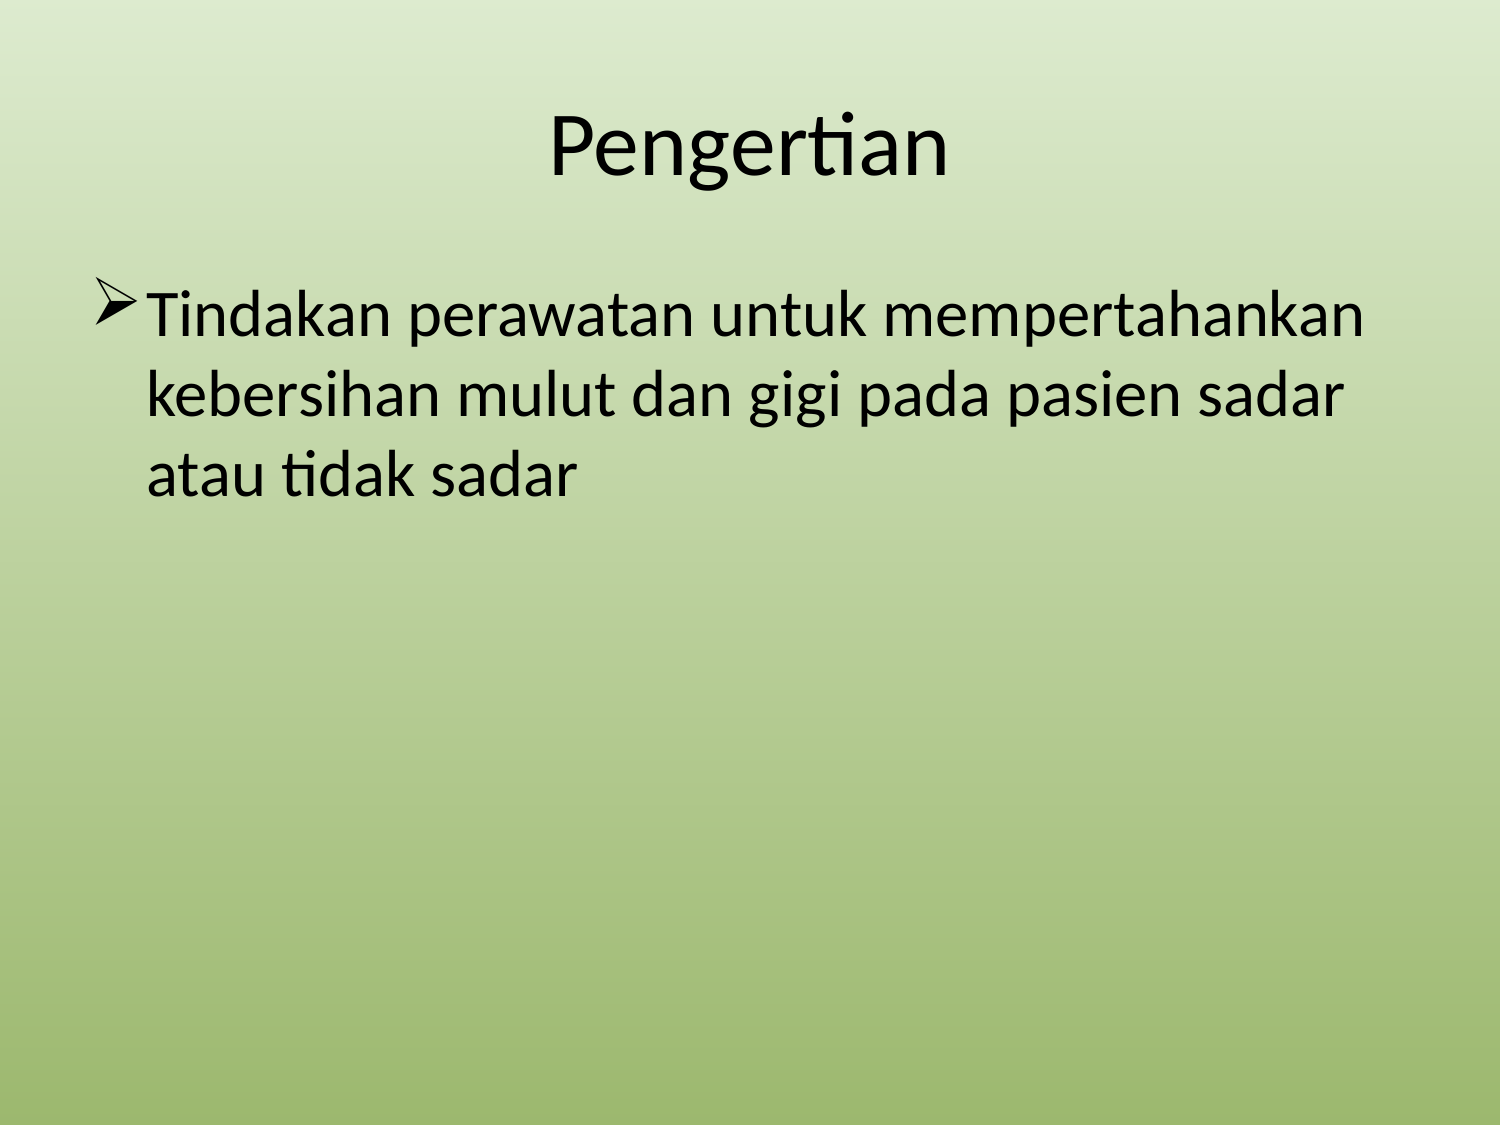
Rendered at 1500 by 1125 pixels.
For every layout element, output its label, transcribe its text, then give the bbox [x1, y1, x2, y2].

title Pengertian [75, 45, 1425, 233]
list Tindakan perawatan untuk mempertahankan kebersihan mulut dan gigi pada pasien sadar atau tidak sadar [75, 262, 1425, 1005]
